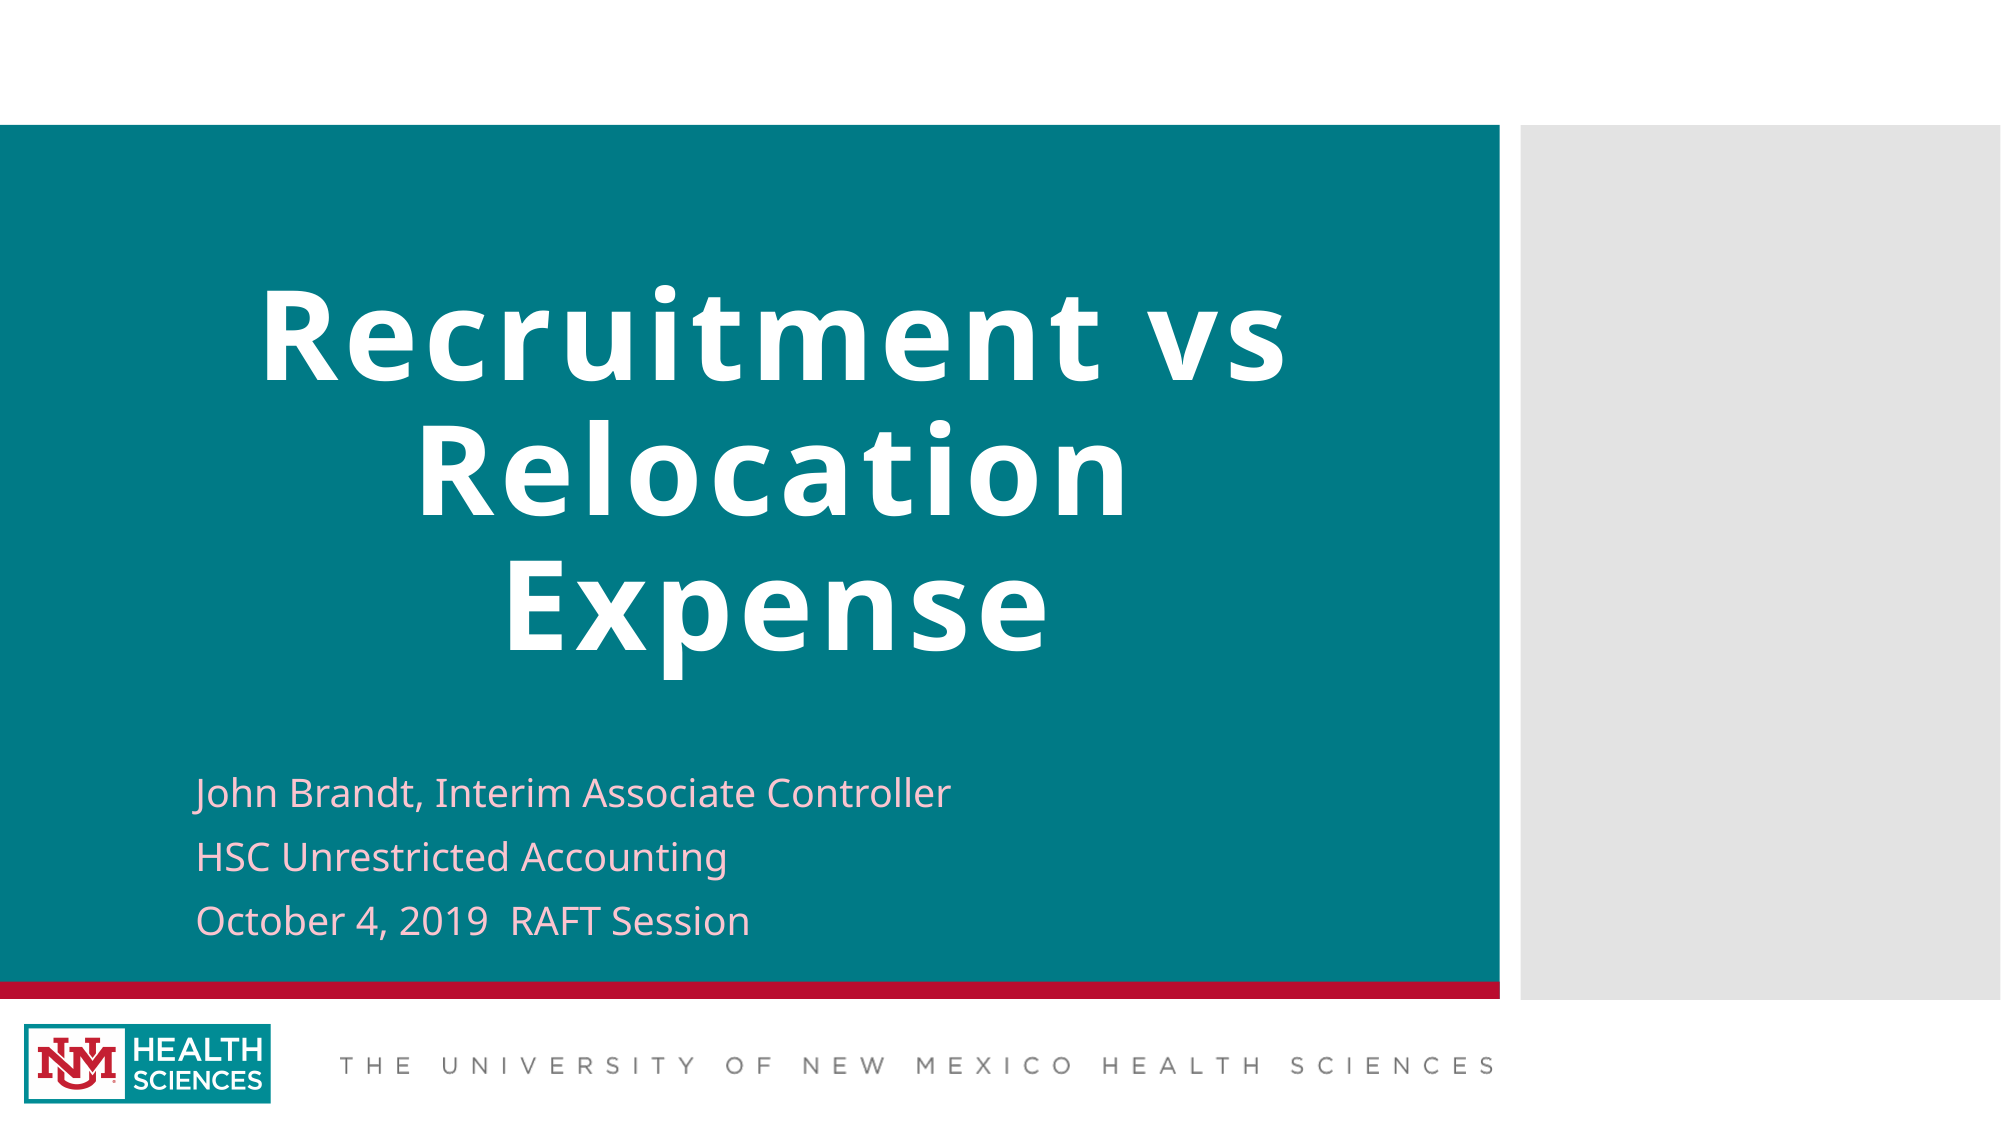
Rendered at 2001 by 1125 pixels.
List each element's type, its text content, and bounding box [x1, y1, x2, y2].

title Recruitment vs Relocation Expense [175, 150, 1376, 685]
picture [324, 1033, 1509, 1096]
picture [16, 1016, 278, 1110]
subtitle John Brandt, Interim Associate Controller HSC Unrestricted Accounting October 4, 2019 RAFT Session [180, 766, 1381, 953]
